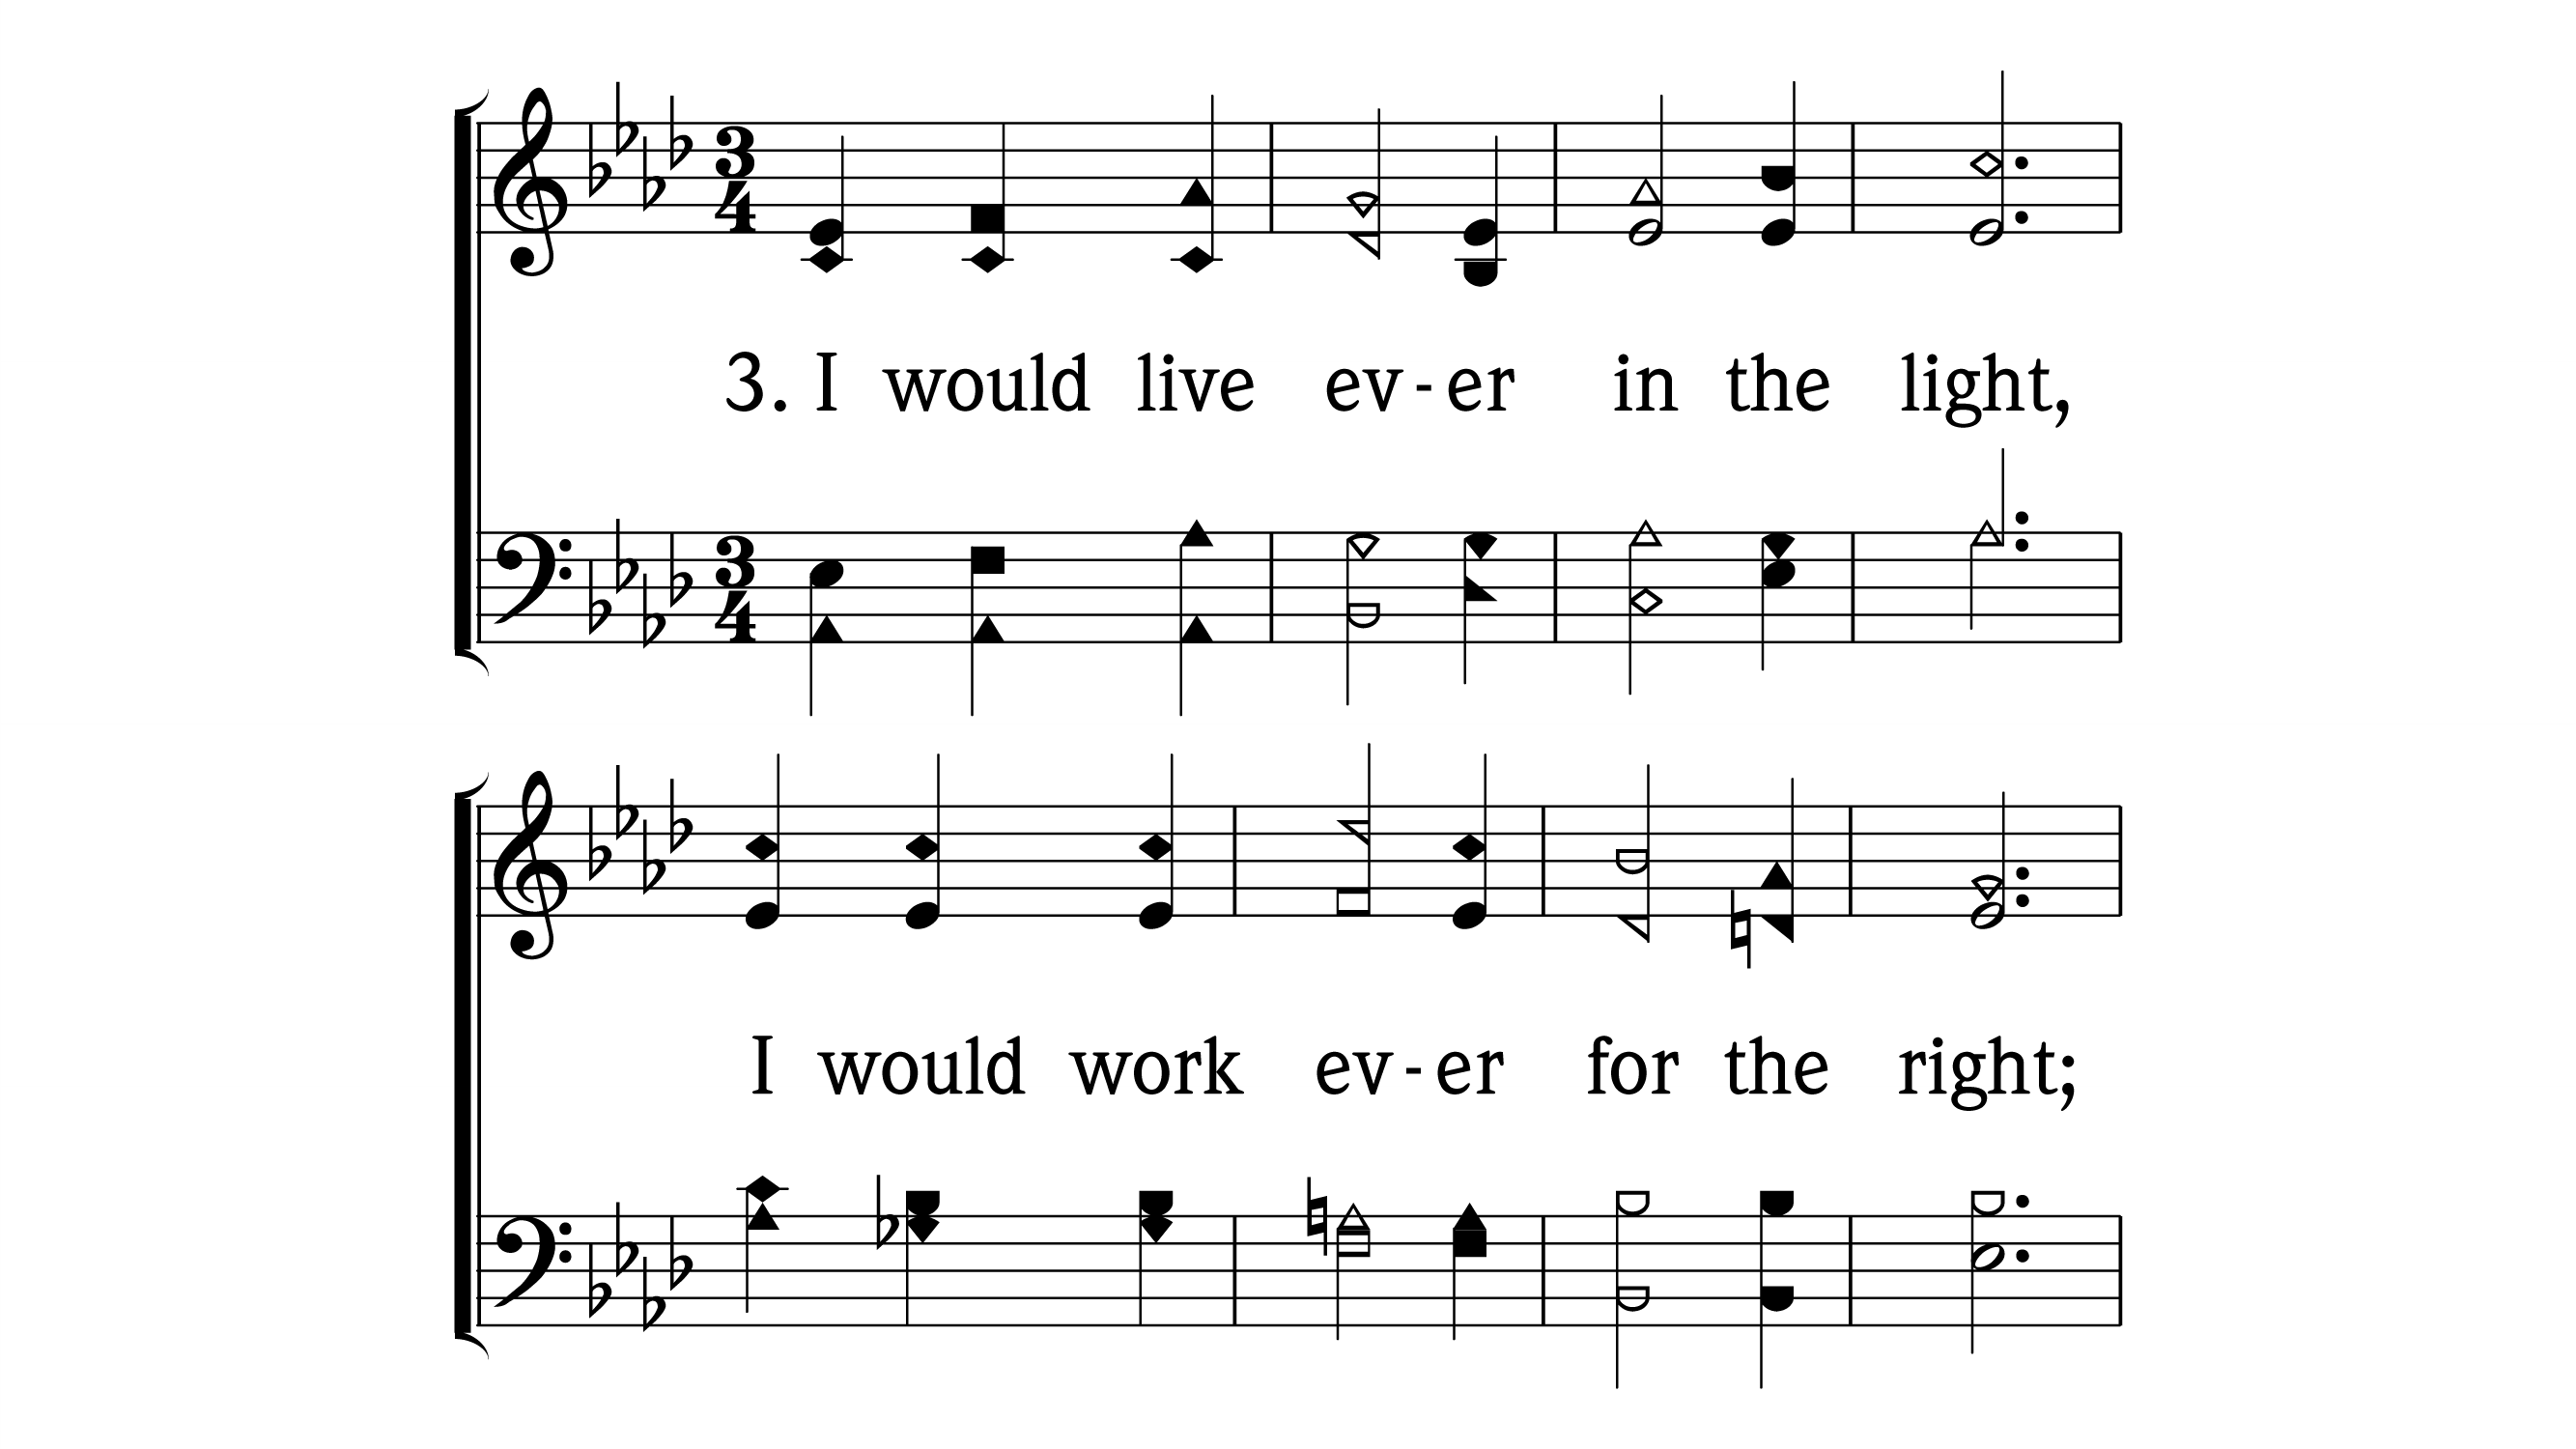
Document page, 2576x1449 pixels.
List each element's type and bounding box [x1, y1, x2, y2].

text_box [0, 0, 2576, 1449]
